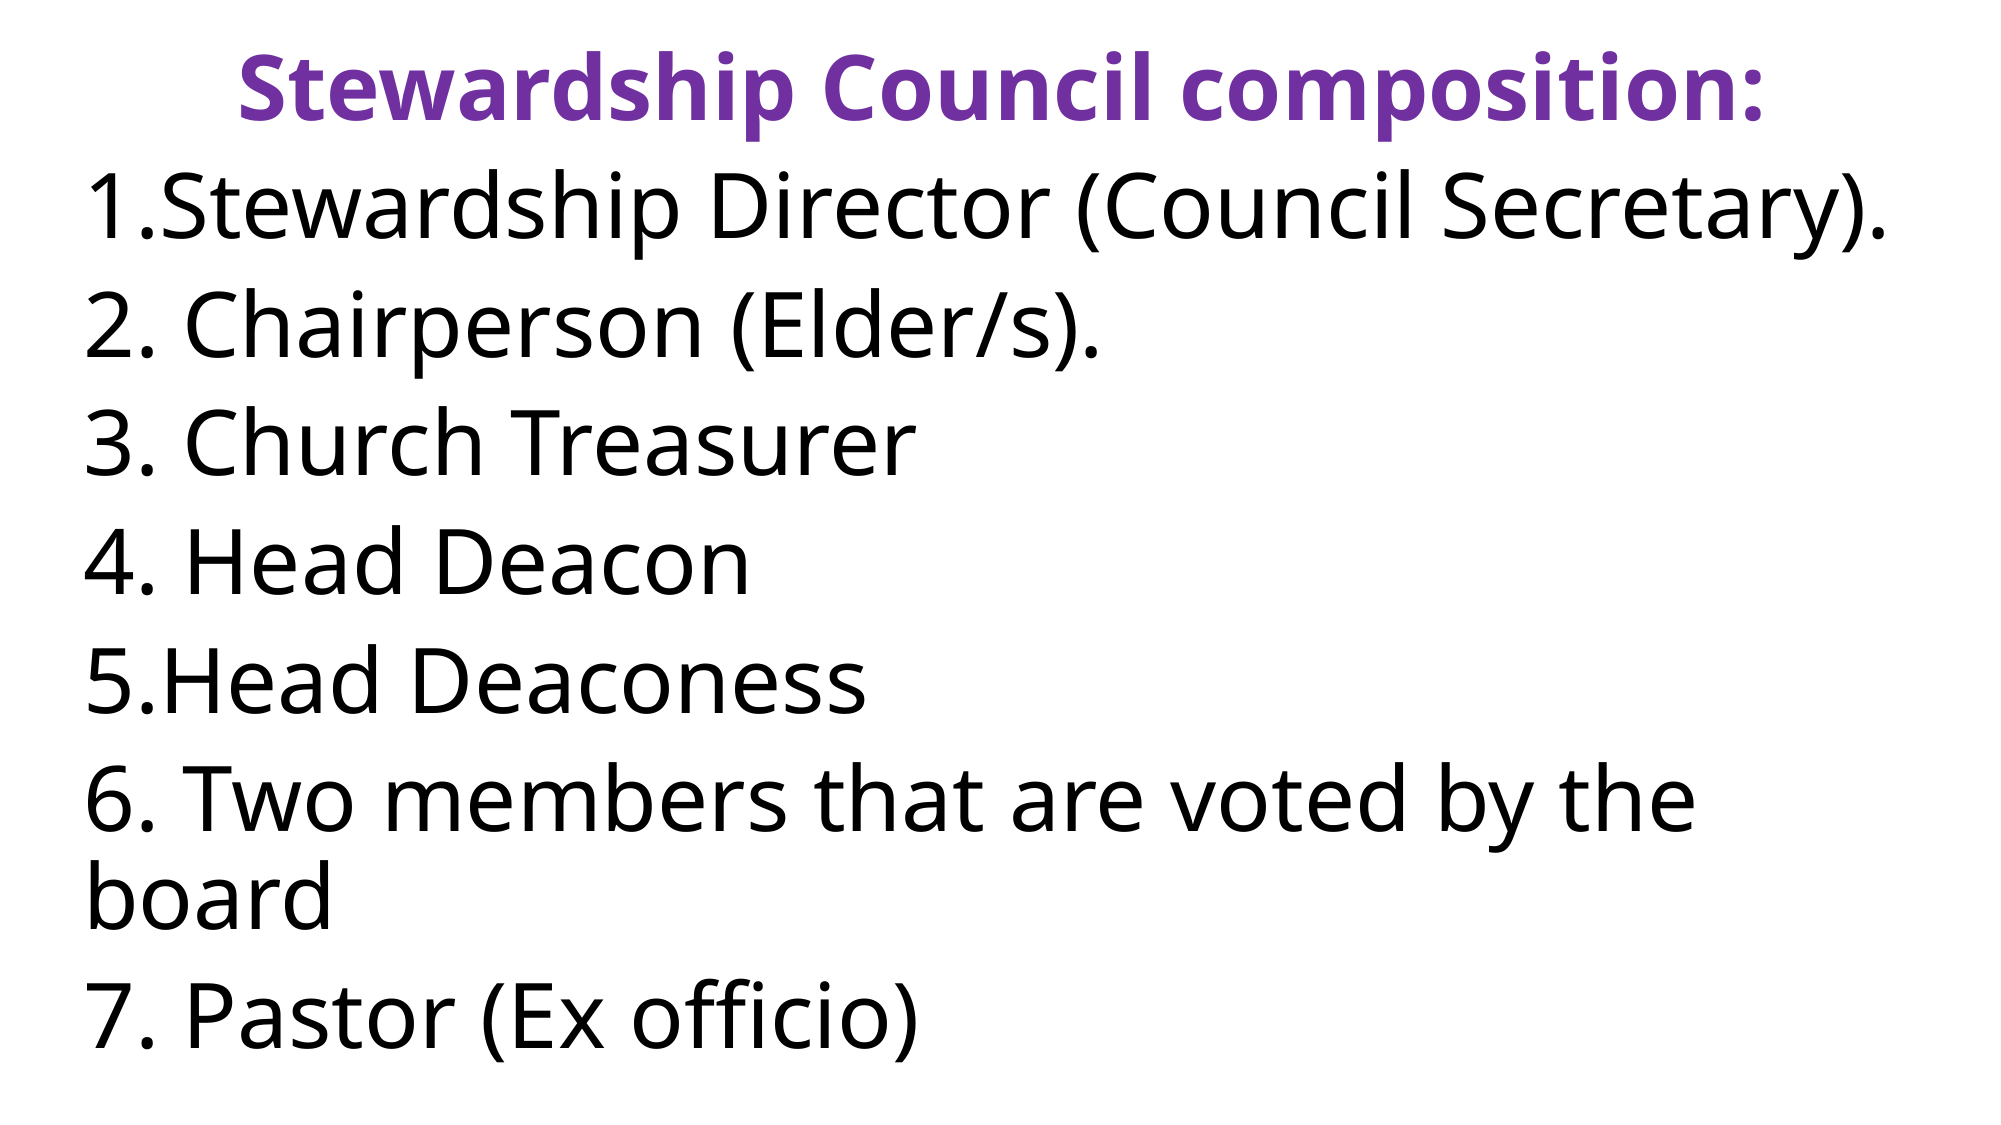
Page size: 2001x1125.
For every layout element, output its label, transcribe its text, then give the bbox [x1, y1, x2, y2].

list Stewardship Council composition: 1.Stewardship Director (Council Secretary). 2. Chairperson (Elder/s). 3. Church Treasurer 4. Head Deacon 5.Head Deaconess 6. Two members that are voted by the board 7. Pastor (Ex officio) [68, 34, 1937, 1076]
